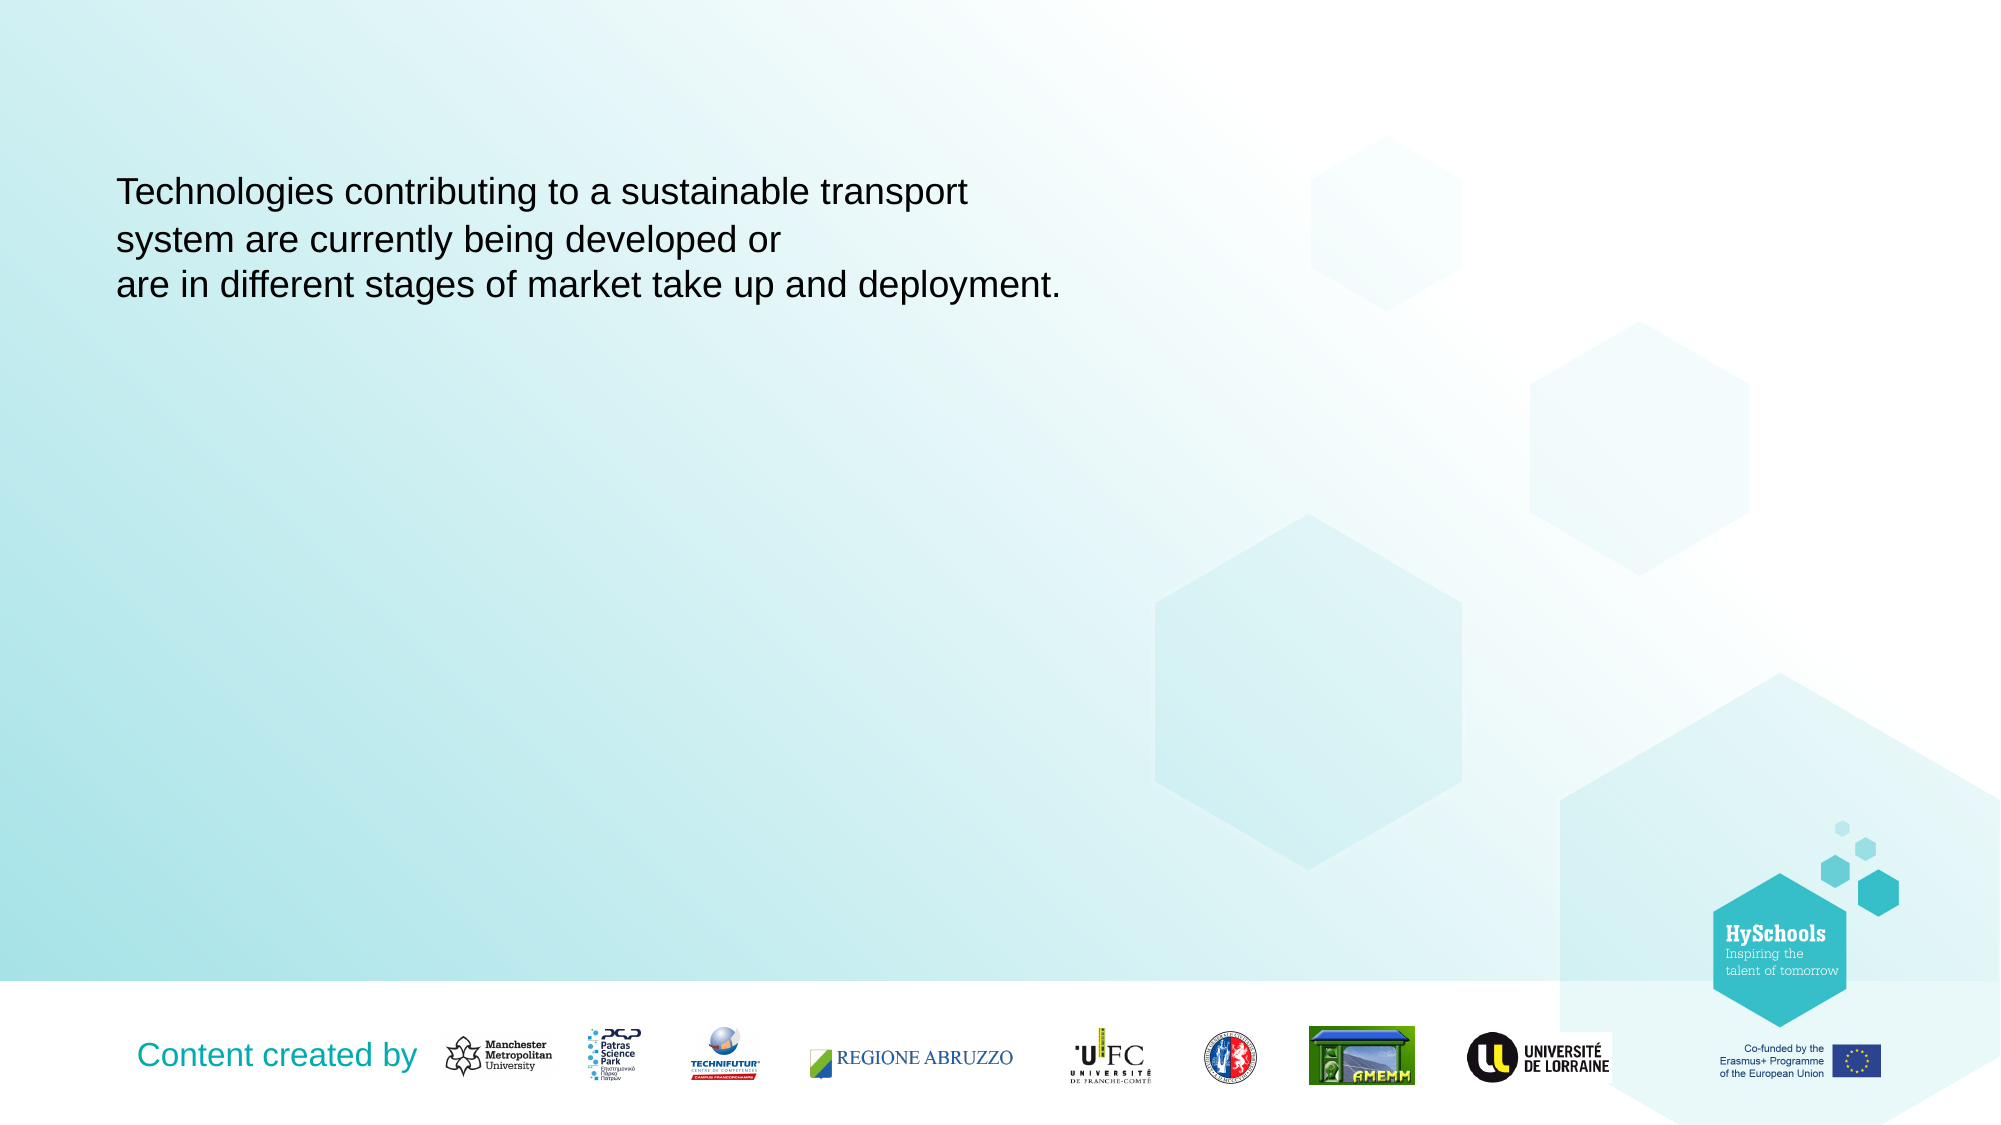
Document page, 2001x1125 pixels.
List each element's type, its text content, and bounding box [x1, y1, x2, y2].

picture [0, 0, 2000, 1125]
text_box Technologies contributing to a sustainable transport system are currently being developed or are in different stages of market take up and deployment. [101, 156, 1102, 313]
